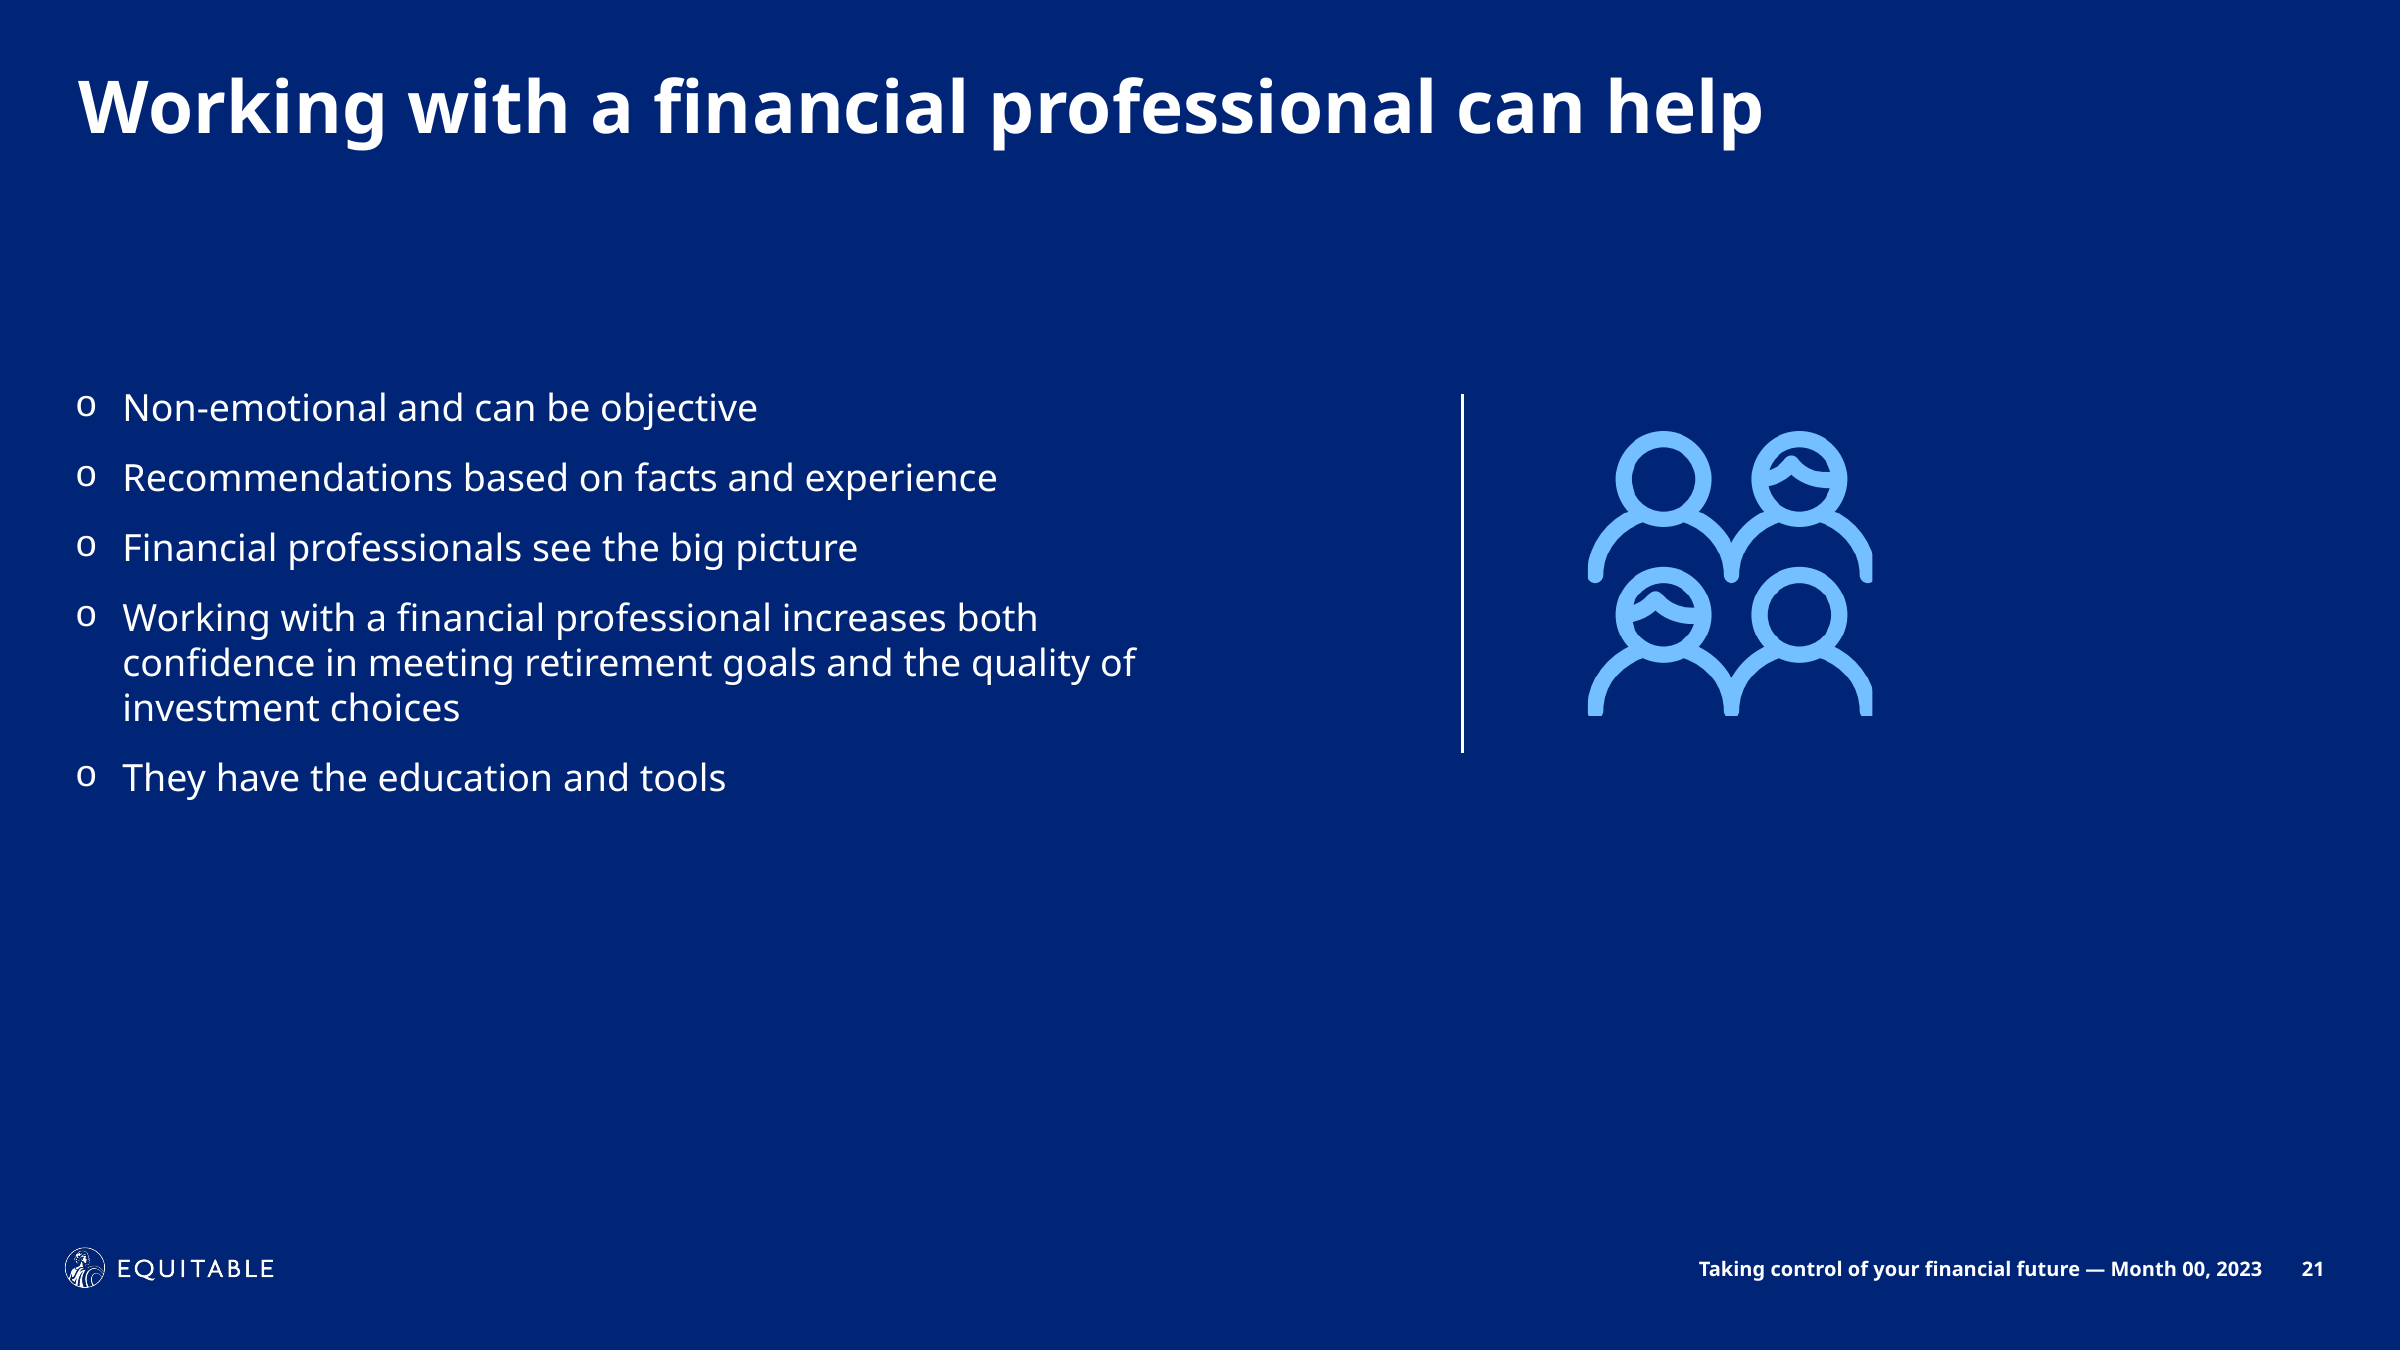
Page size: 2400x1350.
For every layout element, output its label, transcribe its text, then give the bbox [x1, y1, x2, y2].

picture [1587, 431, 1873, 716]
text_box Working with a financial professional can help [64, 53, 2310, 156]
picture [59, 1241, 279, 1293]
footer Taking control of your financial future — Month 00, 2023 [1467, 1250, 2278, 1286]
slide_number 21 [2278, 1248, 2340, 1278]
text_box Non-emotional and can be objective Recommendations based on facts and experience Financial professionals see the big picture Working with a financial professional increases both confidence in meeting retirement goals and the quality of investment choices They have the education and tools [75, 376, 1236, 800]
